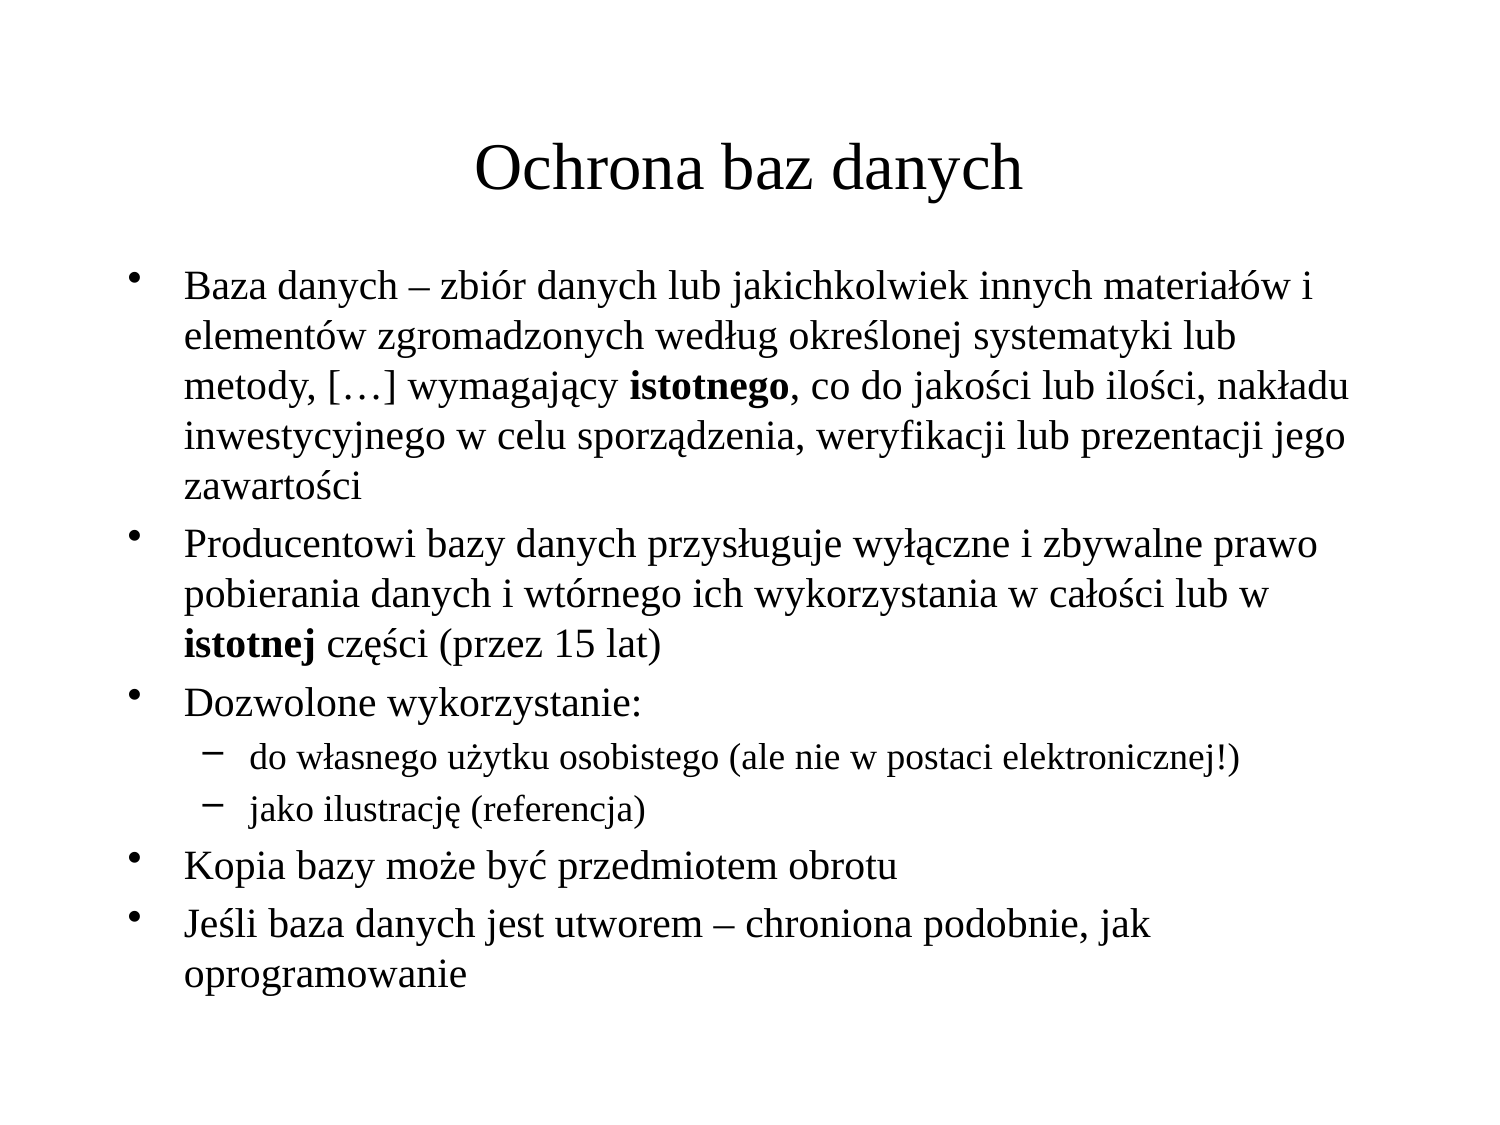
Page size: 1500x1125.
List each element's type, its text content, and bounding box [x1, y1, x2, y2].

title Ochrona baz danych [112, 99, 1388, 226]
list Baza danych – zbiór danych lub jakichkolwiek innych materiałów i elementów zgromadzonych według określonej systematyki lub metody, […] wymagający istotnego, co do jakości lub ilości, nakładu inwestycyjnego w celu sporządzenia, weryfikacji lub prezentacji jego zawartości Producentowi bazy danych przysługuje wyłączne i zbywalne prawo pobierania danych i wtórnego ich wykorzystania w całości lub w istotnej części (przez 15 lat) Dozwolone wykorzystanie: do własnego użytku osobistego (ale nie w postaci elektronicznej!) jako ilustrację (referencja) Kopia bazy może być przedmiotem obrotu Jeśli baza danych jest utworem – chroniona podobnie, jak oprogramowanie [112, 249, 1388, 1001]
